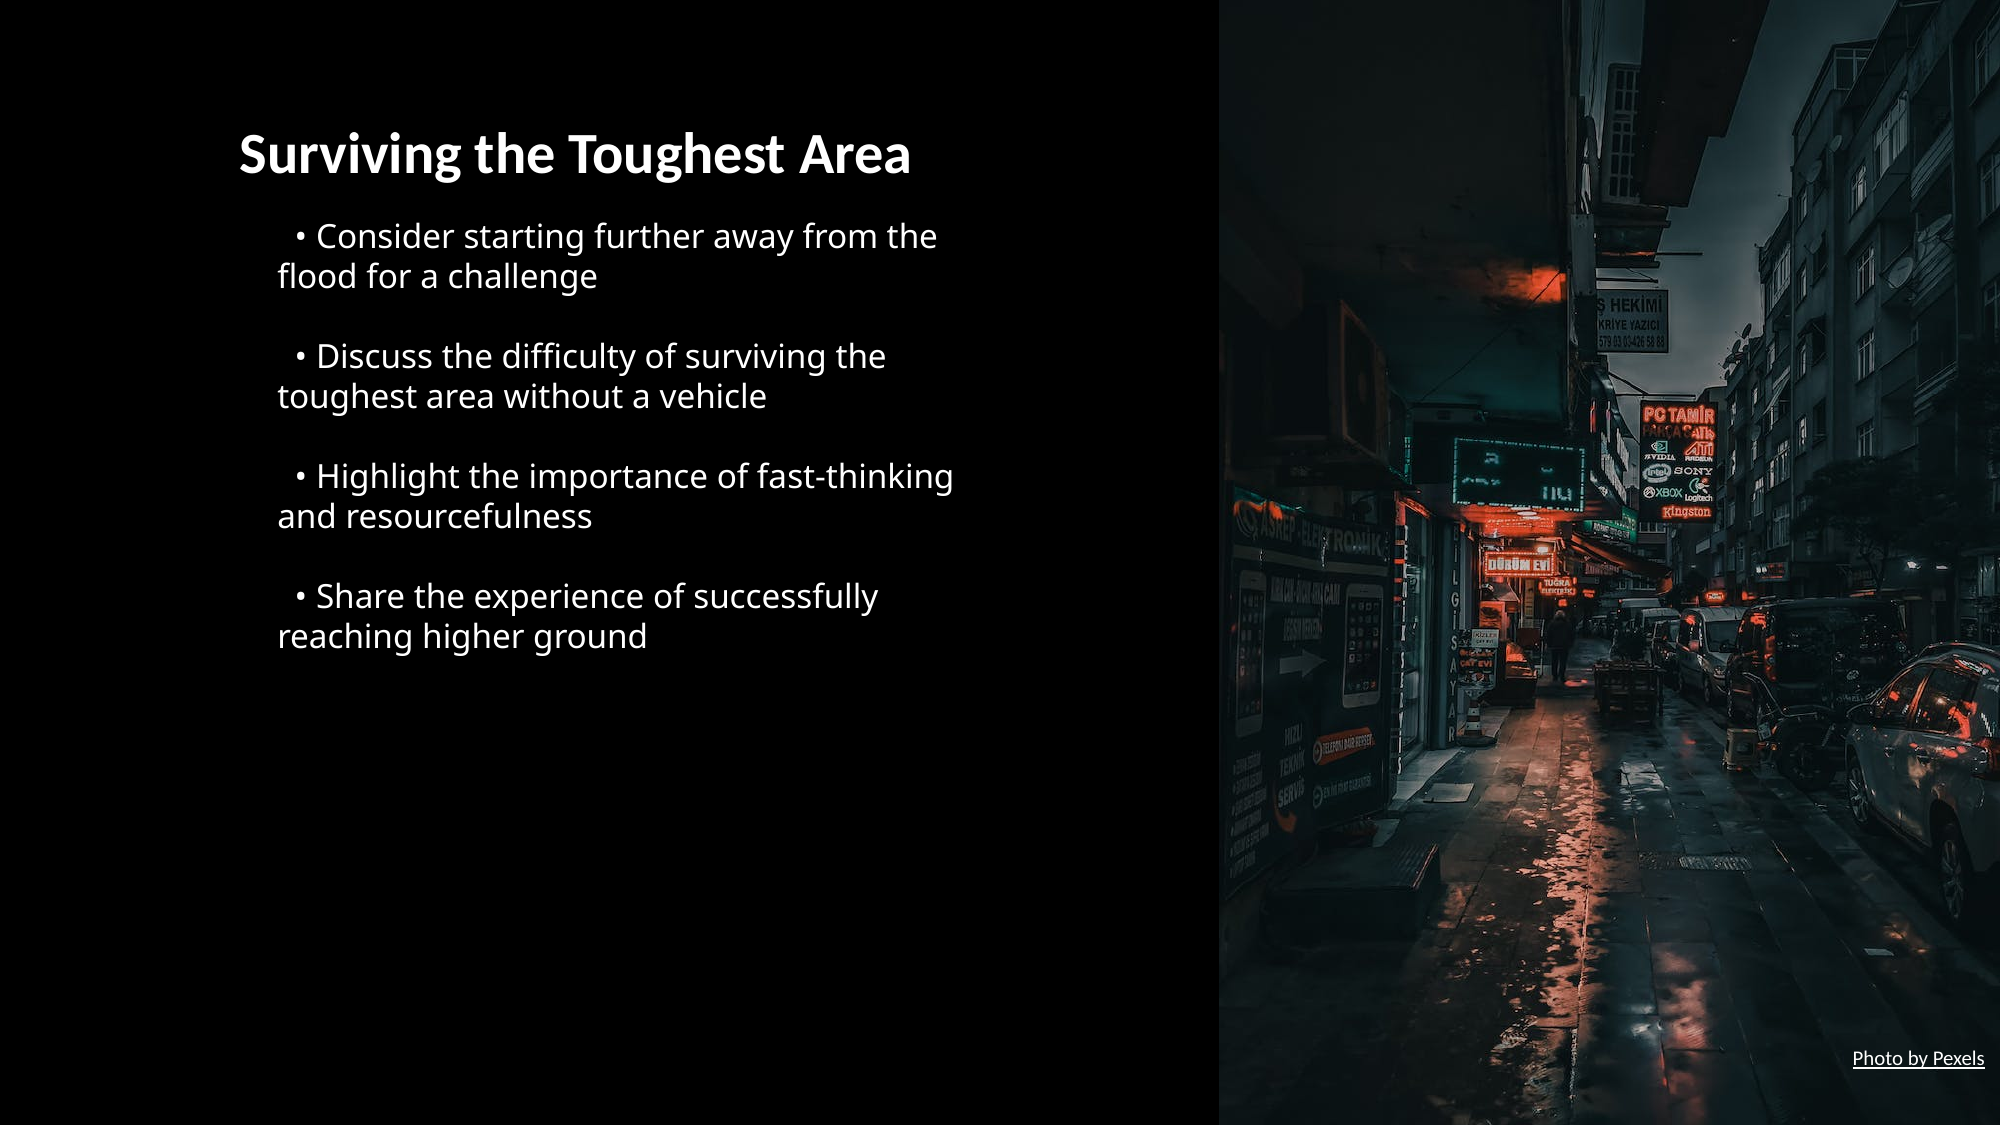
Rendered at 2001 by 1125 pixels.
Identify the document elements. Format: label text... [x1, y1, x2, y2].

text_box • Share the experience of successfully reaching higher ground [262, 577, 1013, 653]
text_box • Highlight the importance of fast-thinking and resourcefulness [262, 457, 1013, 533]
text_box • Discuss the difficulty of surviving the toughest area without a vehicle [262, 337, 1013, 413]
picture [1219, 0, 2000, 1125]
text_box • Consider starting further away from the flood for a challenge [262, 217, 1013, 293]
text_box Surviving the Toughest Area [225, 112, 1219, 188]
